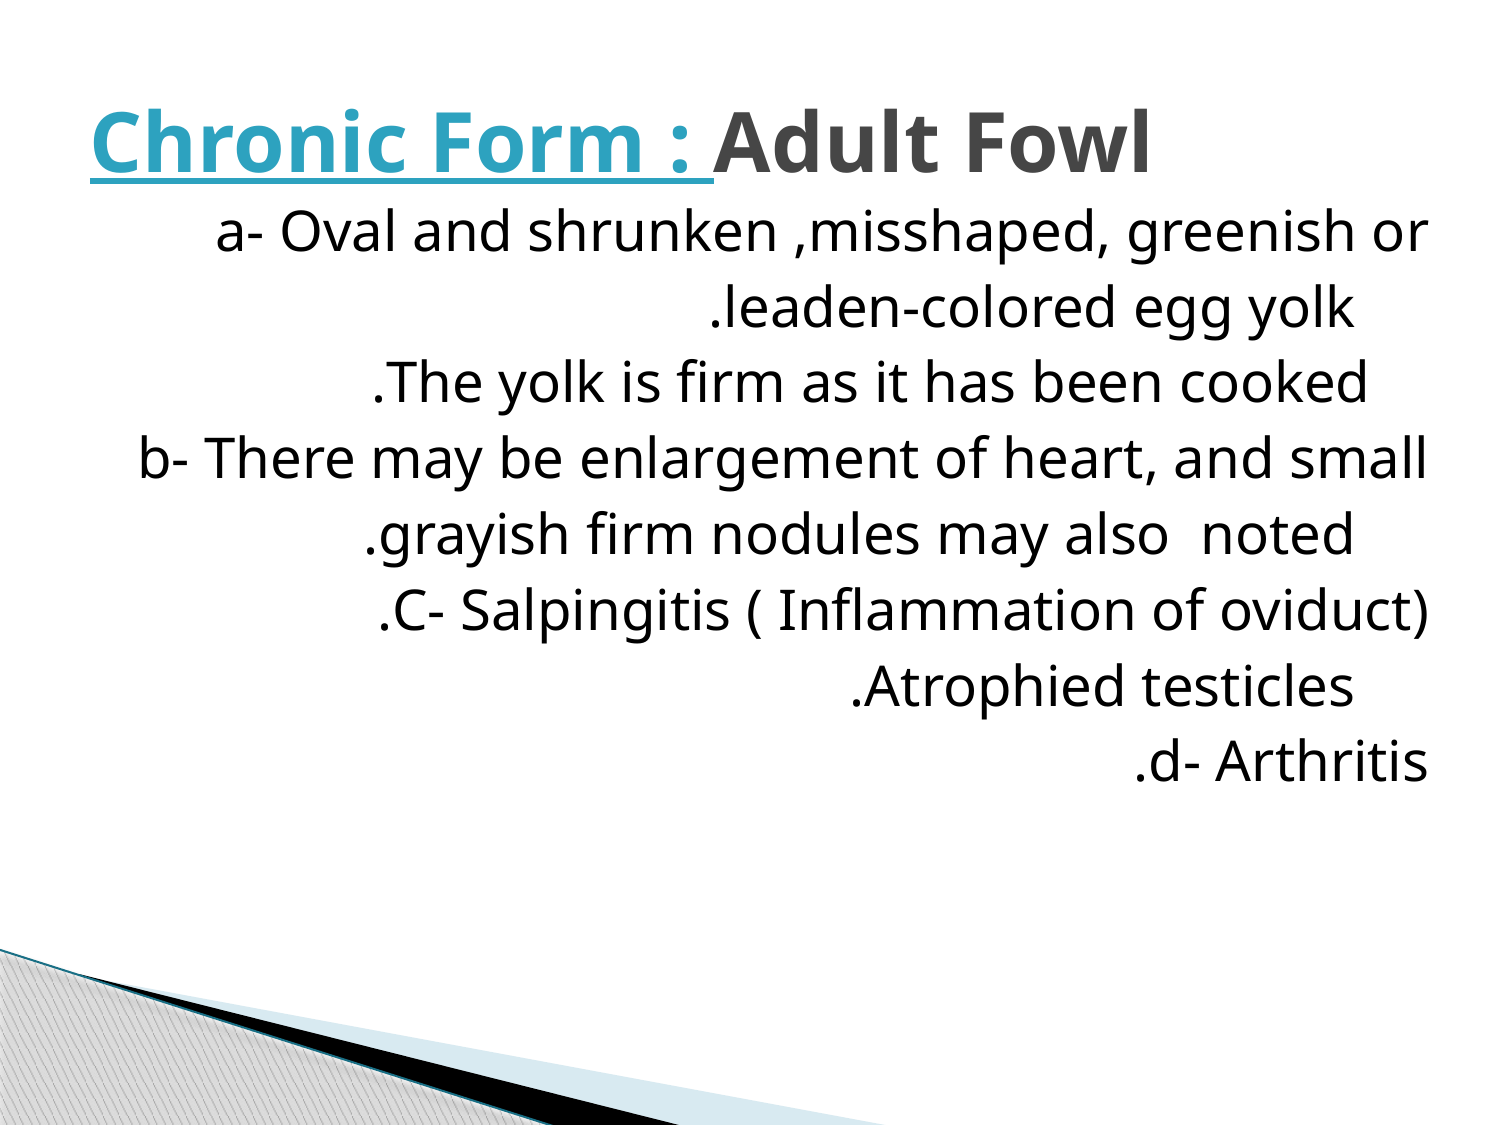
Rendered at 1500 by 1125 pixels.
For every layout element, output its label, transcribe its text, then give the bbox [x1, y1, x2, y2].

list a- Oval and shrunken ,misshaped, greenish or leaden-colored egg yolk. The yolk is firm as it has been cooked. b- There may be enlargement of heart, and small grayish firm nodules may also noted. C- Salpingitis ( Inflammation of oviduct). Atrophied testicles. d- Arthritis. [50, 187, 1463, 986]
title Chronic Form : Adult Fowl [75, 45, 1425, 233]
